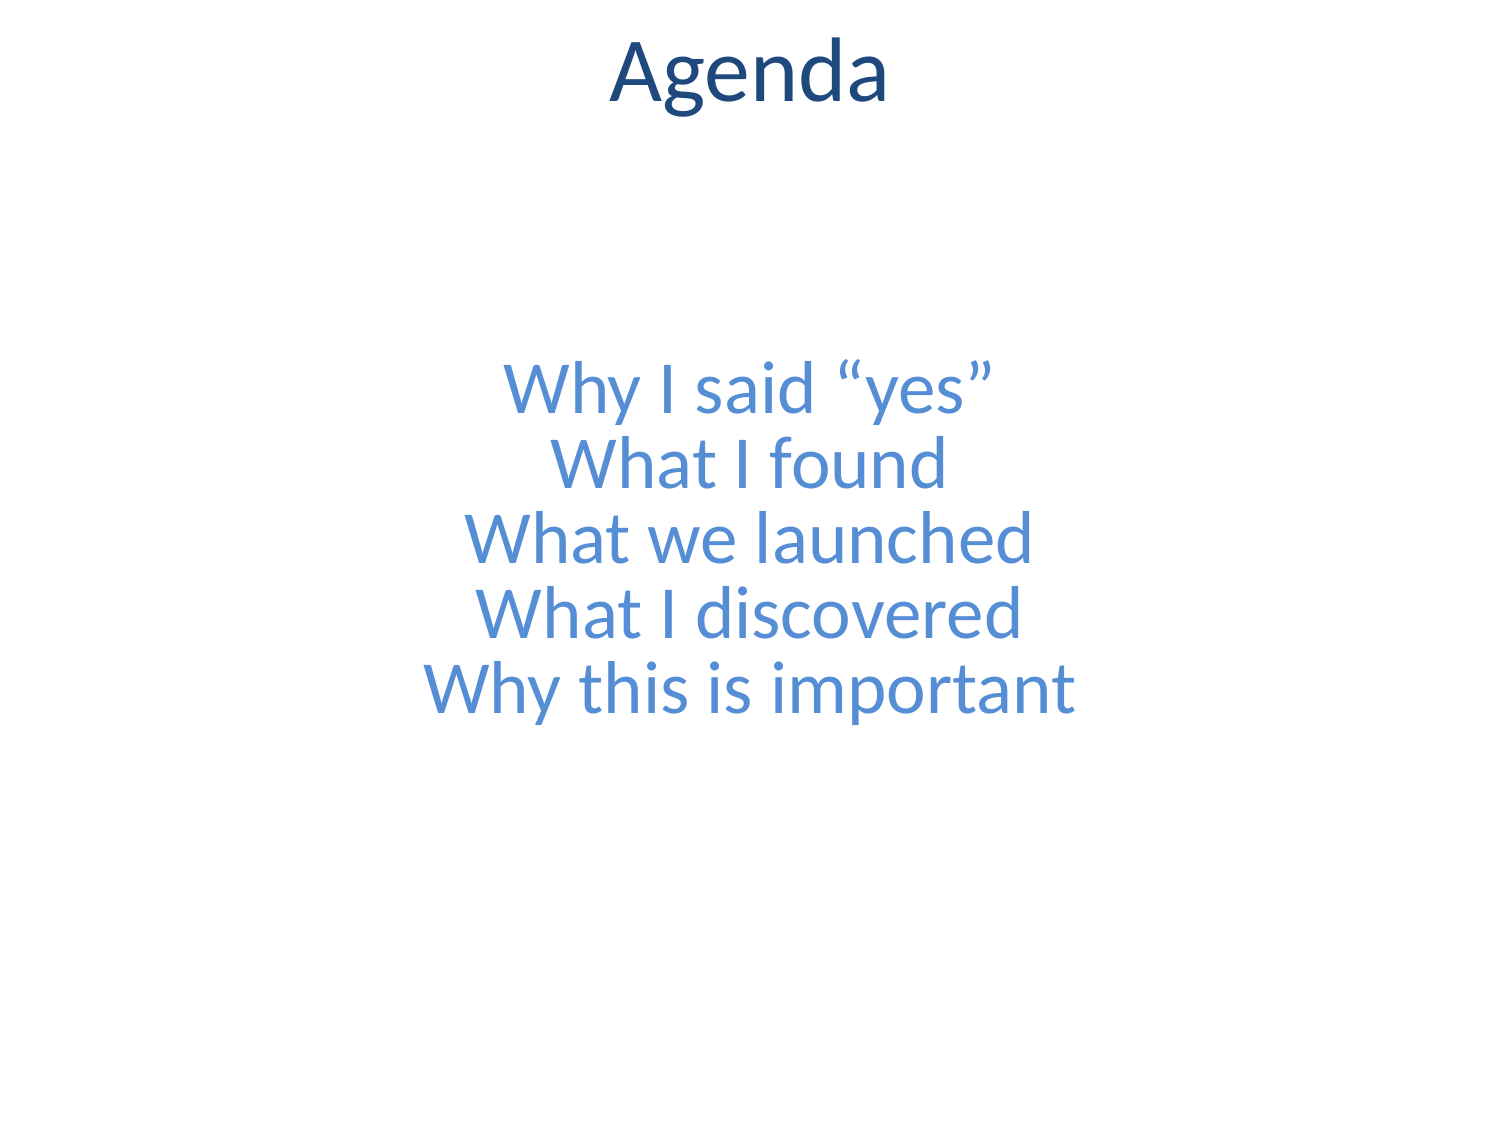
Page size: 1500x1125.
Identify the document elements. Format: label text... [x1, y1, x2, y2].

list Why I said “yes” What I found What we launched What I discovered Why this is important [75, 350, 1425, 1068]
title Agenda [75, 24, 1425, 213]
